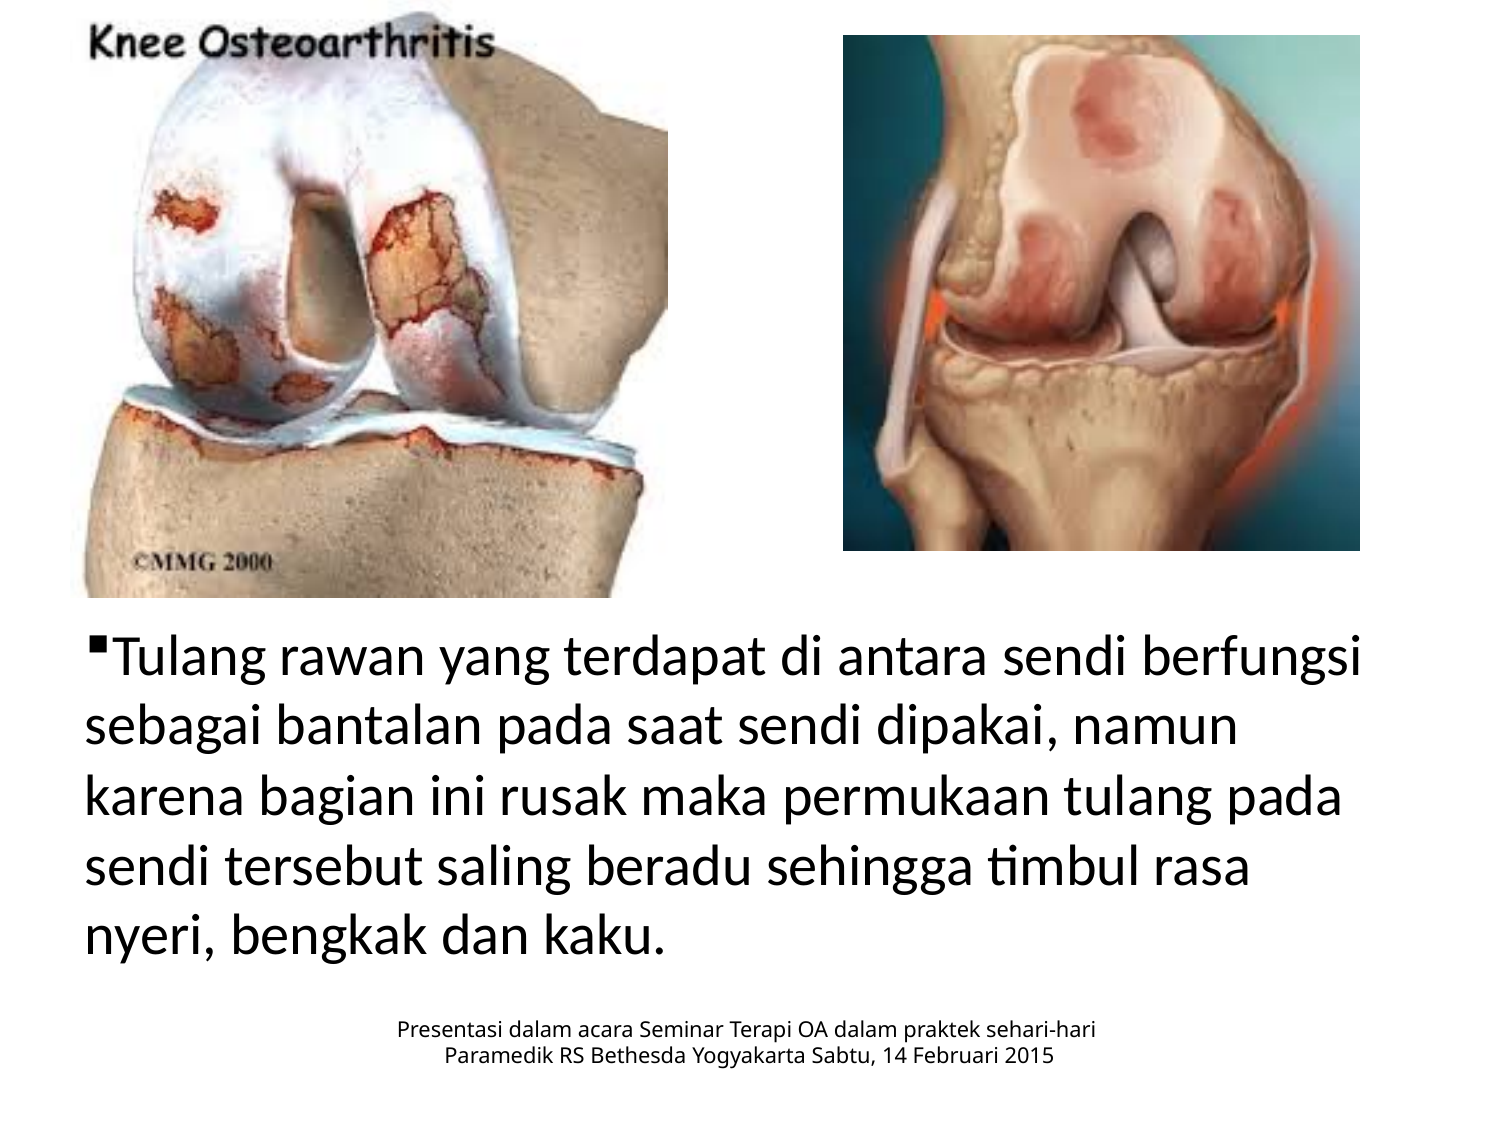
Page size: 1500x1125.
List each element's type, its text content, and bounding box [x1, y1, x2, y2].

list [70, 0, 669, 598]
text_box Presentasi dalam acara Seminar Terapi OA dalam praktek sehari-hari Paramedik RS Bethesda Yogyakarta Sabtu, 14 Februari 2015 [339, 1007, 1161, 1075]
text_box Tulang rawan yang terdapat di antara sendi berfungsi sebagai bantalan pada saat sendi dipakai, namun karena bagian ini rusak maka permukaan tulang pada sendi tersebut saling beradu sehingga timbul rasa nyeri, bengkak dan kaku. [70, 609, 1383, 974]
picture [843, 34, 1360, 551]
